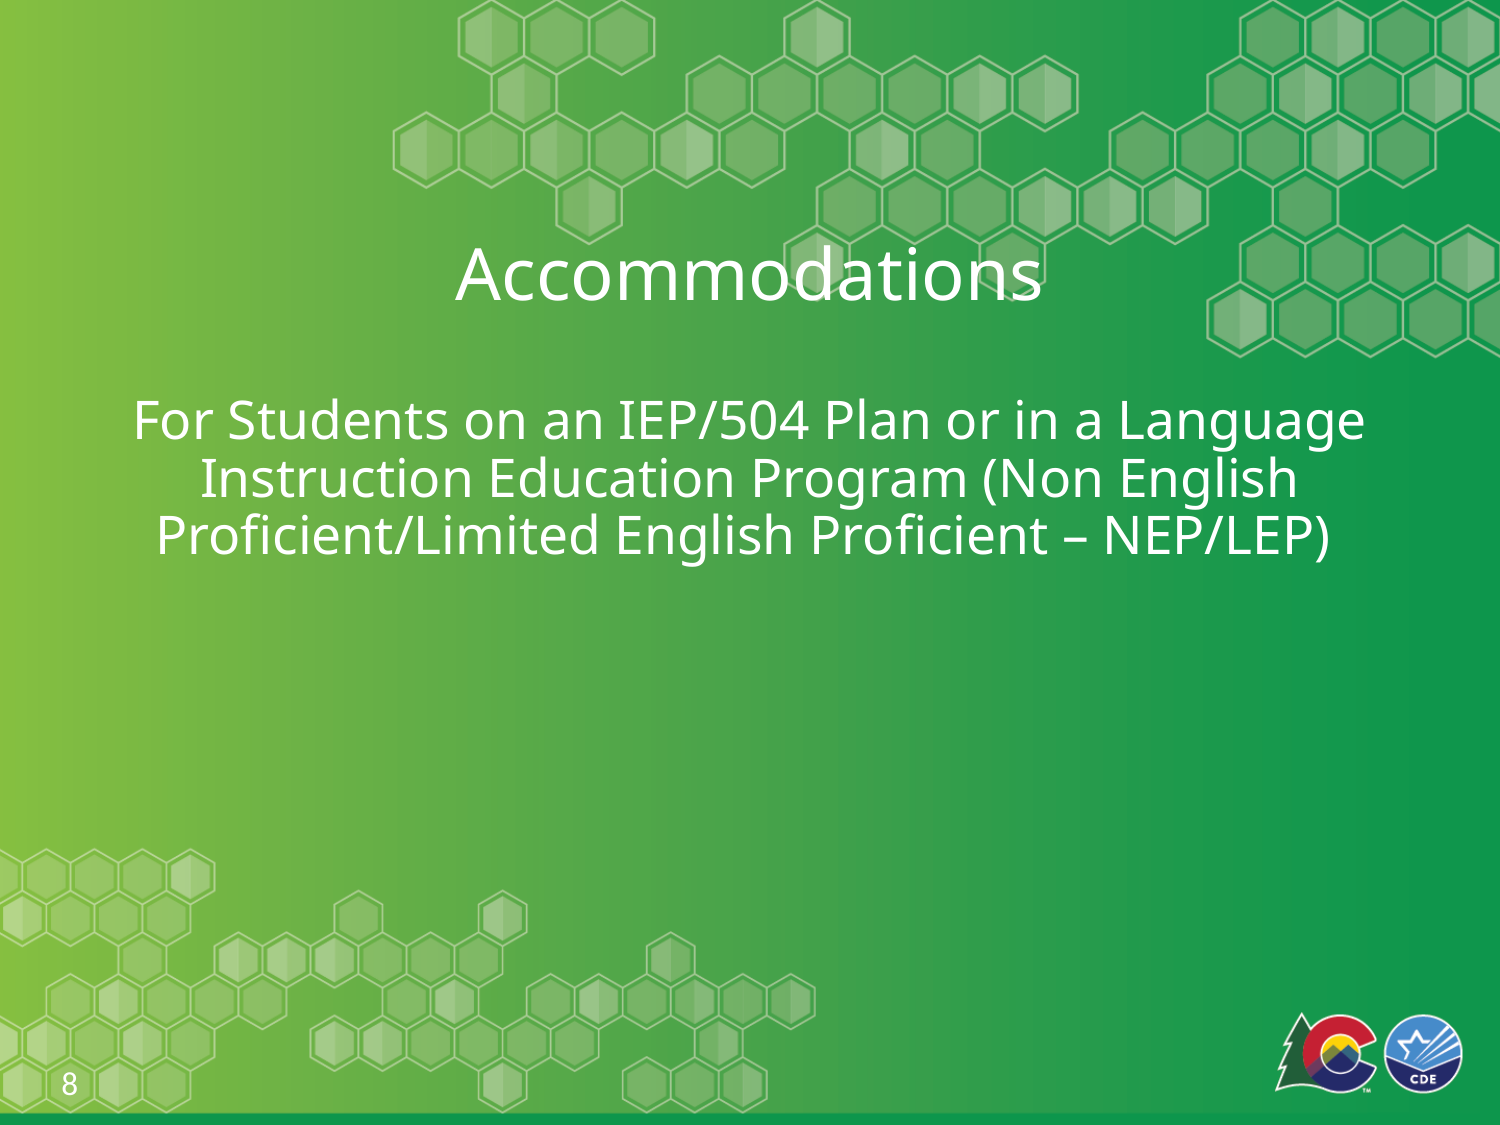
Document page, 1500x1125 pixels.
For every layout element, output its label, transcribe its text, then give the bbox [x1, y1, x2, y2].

title Accommodations For Students on an IEP/504 Plan or in a Language Instruction Education Program (Non English Proficient/Limited English Proficient – NEP/LEP) [112, 230, 1388, 615]
picture [0, 0, 1500, 1125]
slide_number 8 [46, 1054, 385, 1115]
